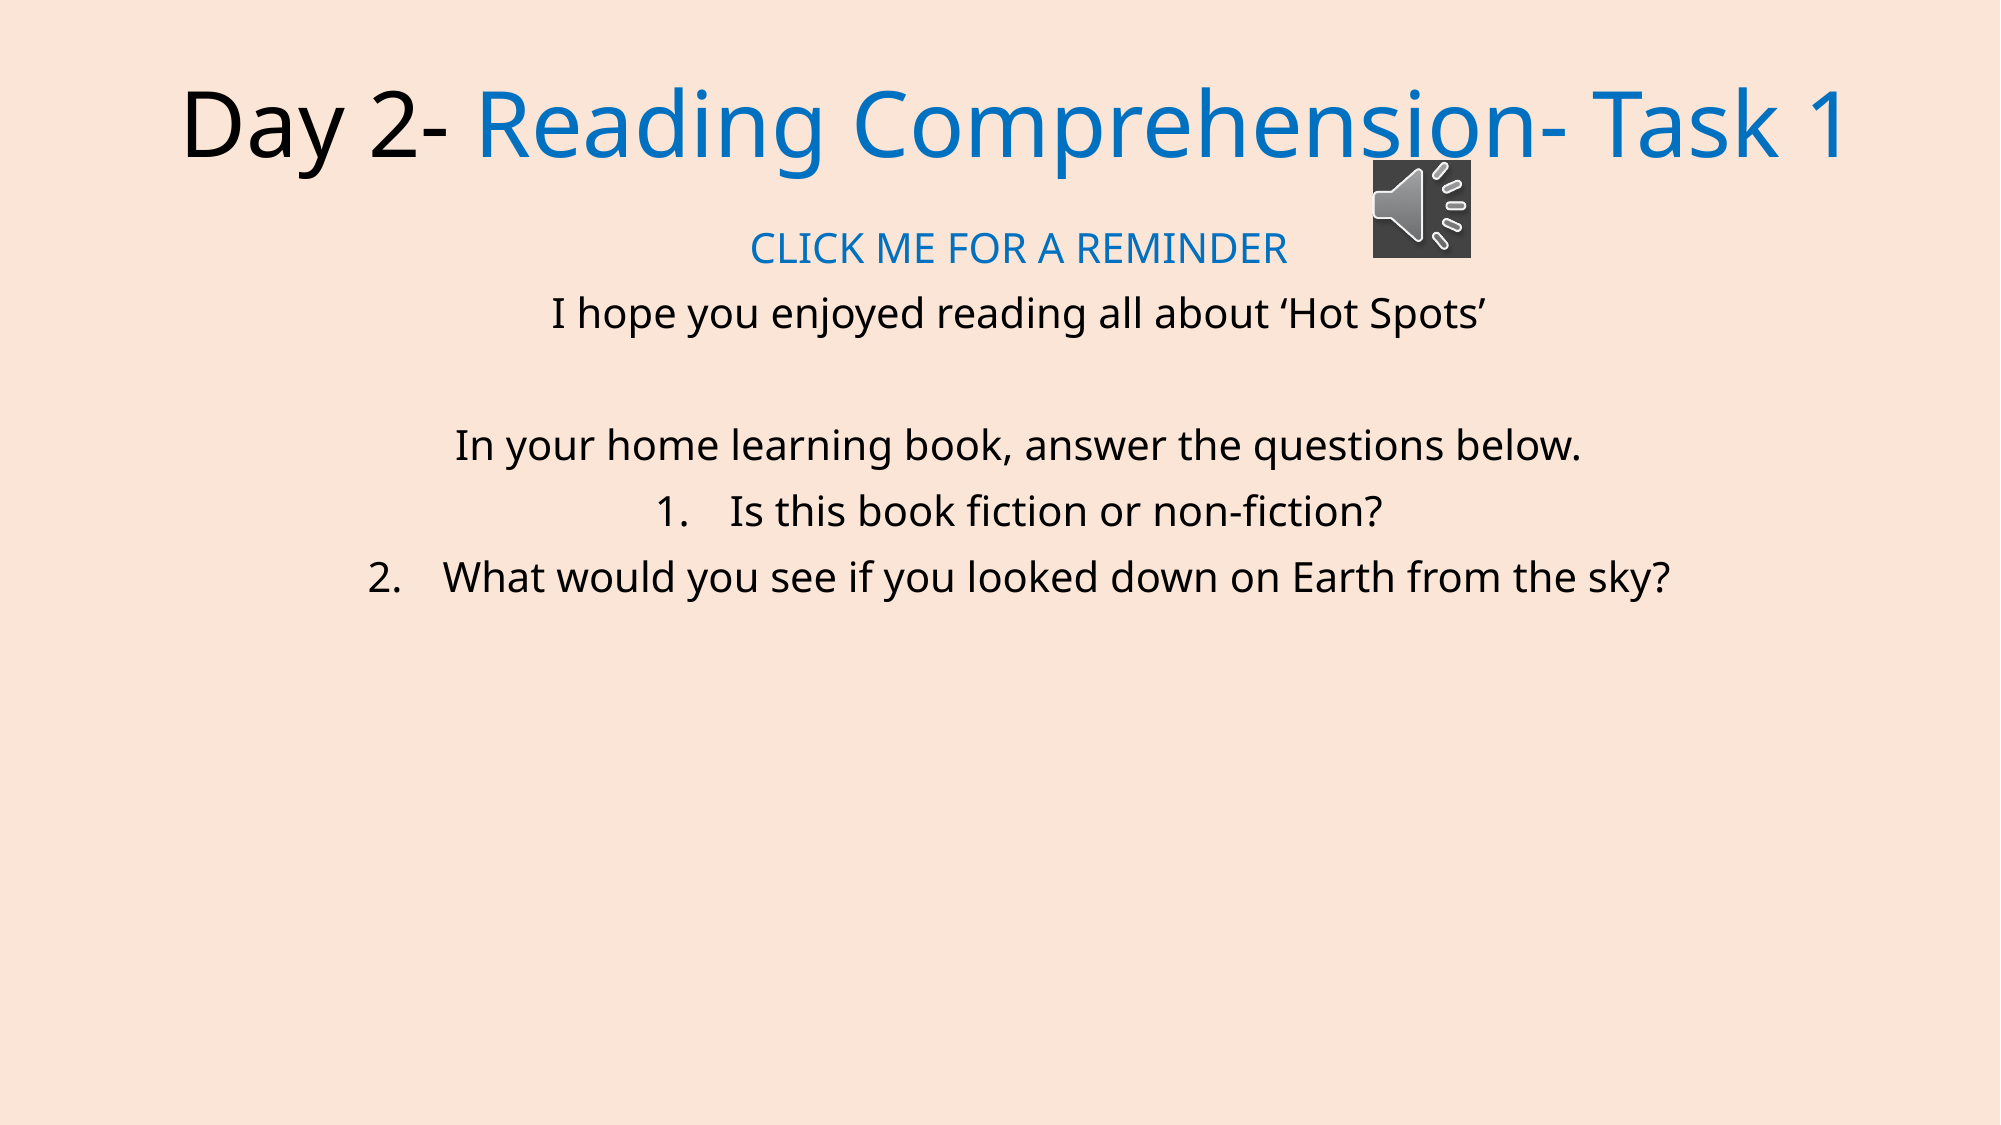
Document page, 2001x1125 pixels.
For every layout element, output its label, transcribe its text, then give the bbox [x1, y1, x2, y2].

picture [1372, 158, 1473, 259]
subtitle Day 2- Reading Comprehension- Task 1 CLICK ME FOR A REMINDER I hope you enjoyed reading all about ‘Hot Spots’ In your home learning book, answer the questions below. Is this book fiction or non-fiction? What would you see if you looked down on Earth from the sky? [17, 3, 2000, 1050]
